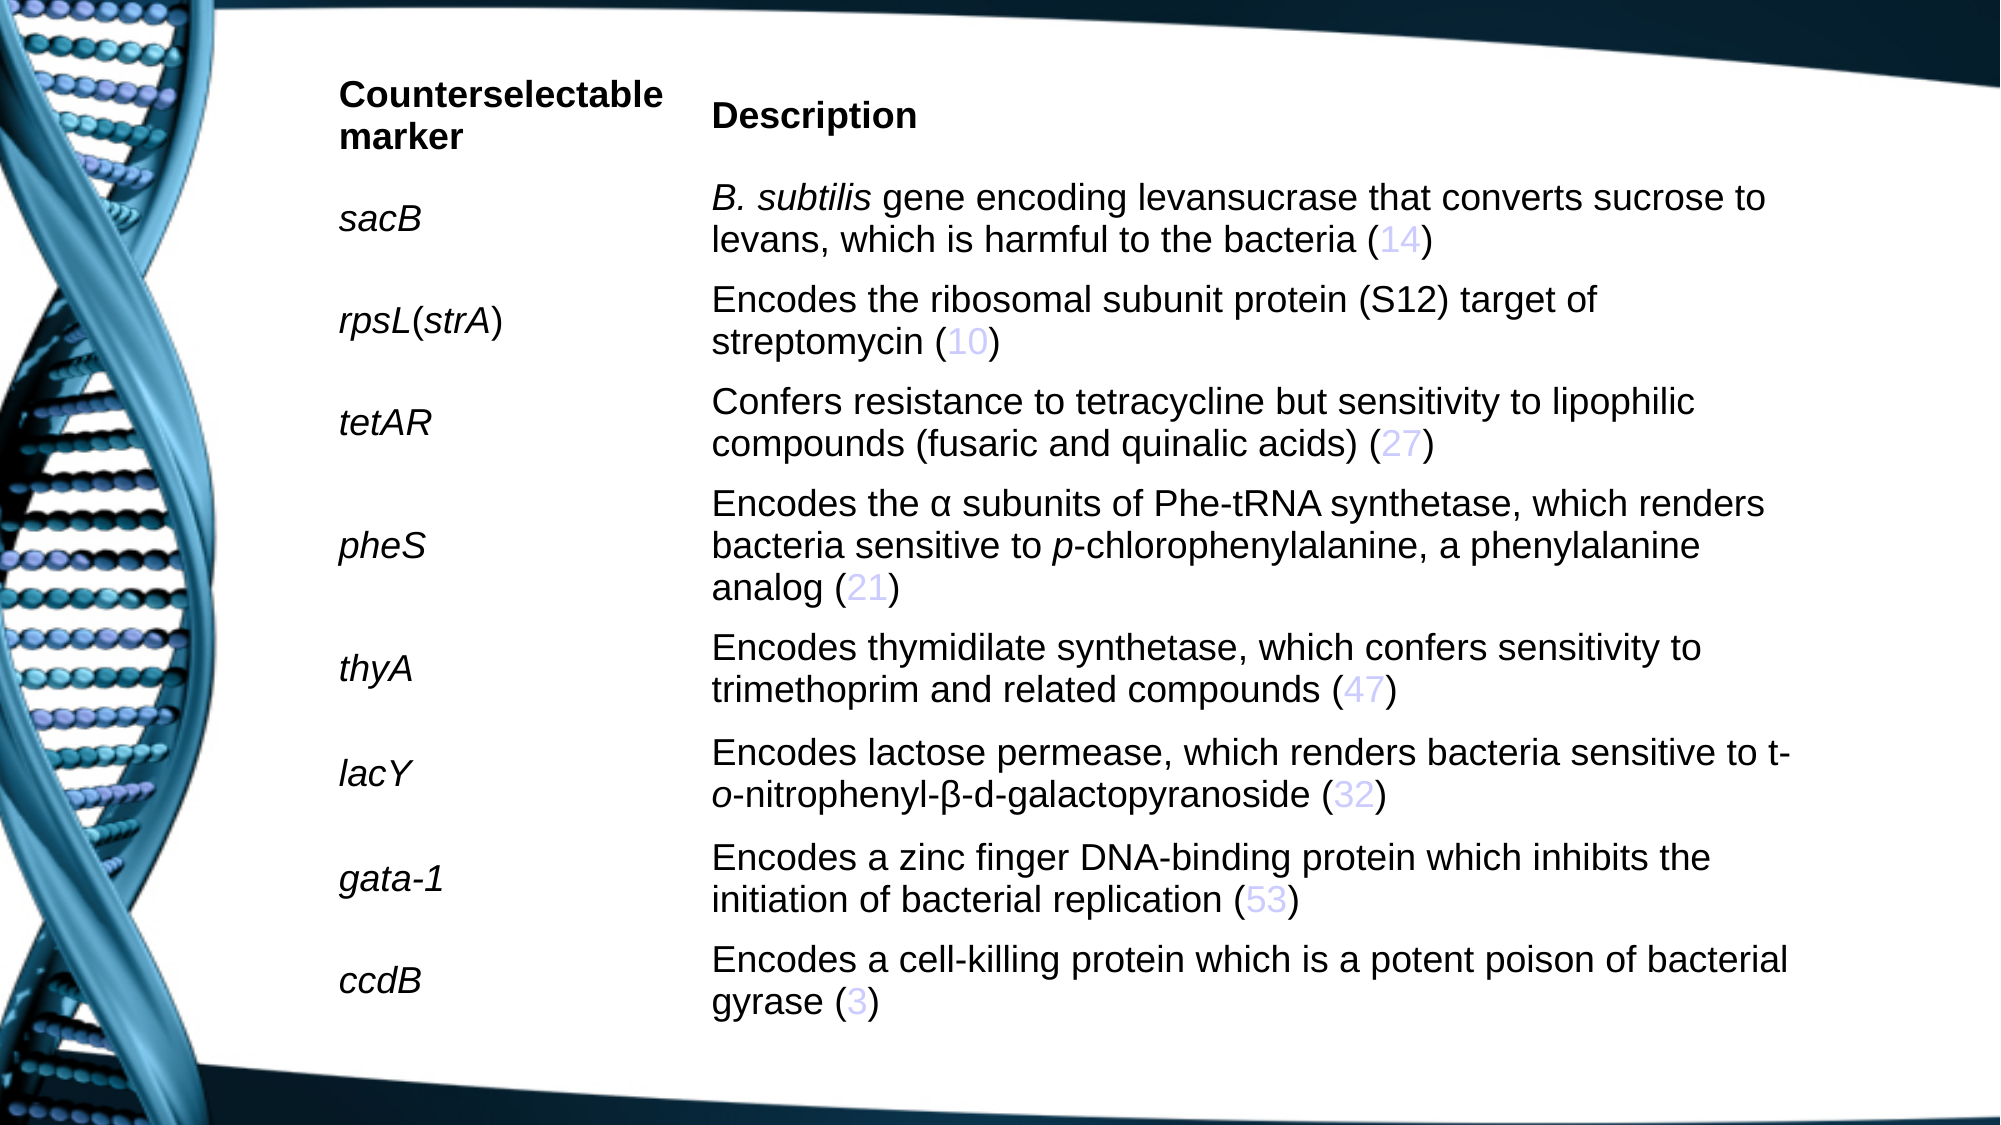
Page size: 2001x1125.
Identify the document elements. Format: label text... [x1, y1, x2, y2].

table_cell thyA [324, 616, 697, 721]
table_cell ccdB [324, 931, 697, 1030]
table_cell Encodes the α subunits of Phe-tRNA synthetase, which renders bacteria sensitive to p-chlorophenylalanine, a phenylalanine analog (21) [697, 475, 1812, 616]
table_cell Encodes a cell-killing protein which is a potent poison of bacterial gyrase (3) [697, 931, 1812, 1030]
table_cell Encodes thymidilate synthetase, which confers sensitivity to trimethoprim and related compounds (47) [697, 616, 1812, 721]
table_cell Encodes lactose permease, which renders bacteria sensitive to t-o-nitrophenyl-β-d-galactopyranoside (32) [697, 721, 1812, 826]
table_cell B. subtilis gene encoding levansucrase that converts sucrose to levans, which is harmful to the bacteria (14) [697, 165, 1812, 271]
table_cell rpsL(strA) [324, 271, 697, 370]
table_cell sacB [324, 165, 697, 271]
table_cell gata-1 [324, 826, 697, 931]
table_cell Encodes a zinc finger DNA-binding protein which inhibits the initiation of bacterial replication (53) [697, 826, 1812, 931]
picture [0, 0, 2000, 1125]
table_cell pheS [324, 475, 697, 616]
table_header Description [697, 66, 1812, 165]
table_cell lacY [324, 721, 697, 826]
table_header Counterselectable marker [324, 66, 697, 165]
table_cell Confers resistance to tetracycline but sensitivity to lipophilic compounds (fusaric and quinalic acids) (27) [697, 370, 1812, 475]
table_cell tetAR [324, 370, 697, 475]
table_cell Encodes the ribosomal subunit protein (S12) target of streptomycin (10) [697, 271, 1812, 370]
